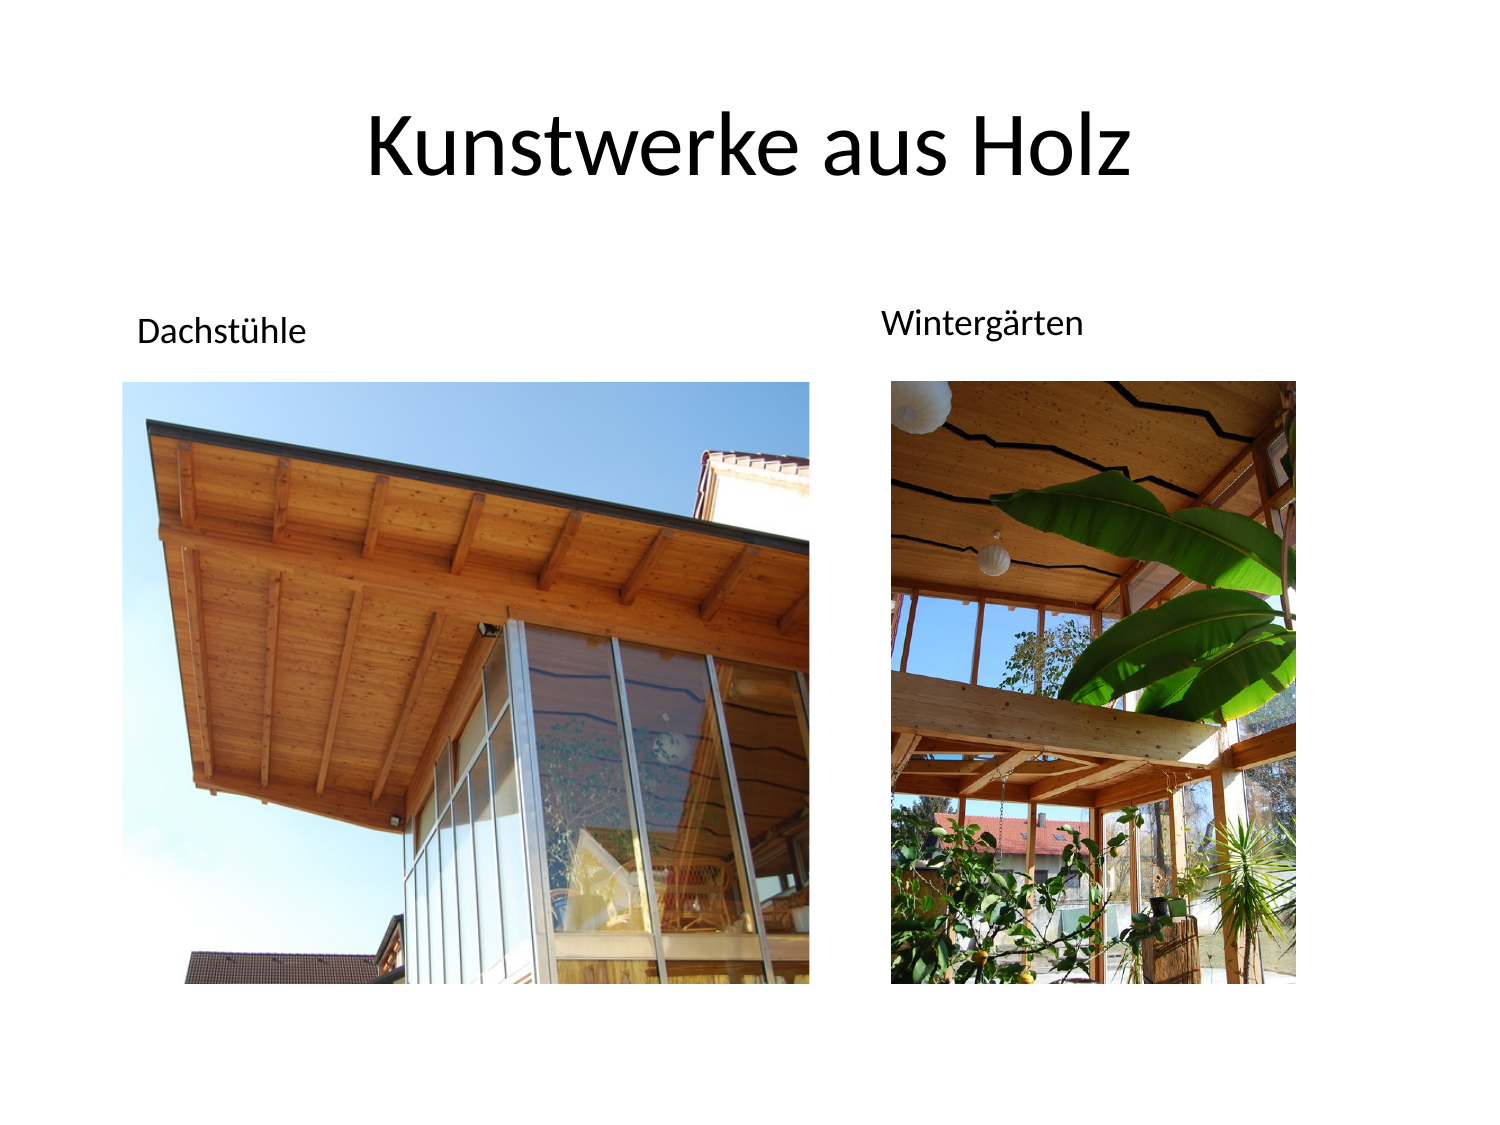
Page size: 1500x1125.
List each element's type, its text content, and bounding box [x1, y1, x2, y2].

text_box Dachstühle [122, 298, 560, 359]
title Kunstwerke aus Holz [75, 45, 1425, 233]
text_box Wintergärten [866, 290, 1449, 351]
picture [891, 381, 1296, 985]
picture [122, 381, 810, 985]
